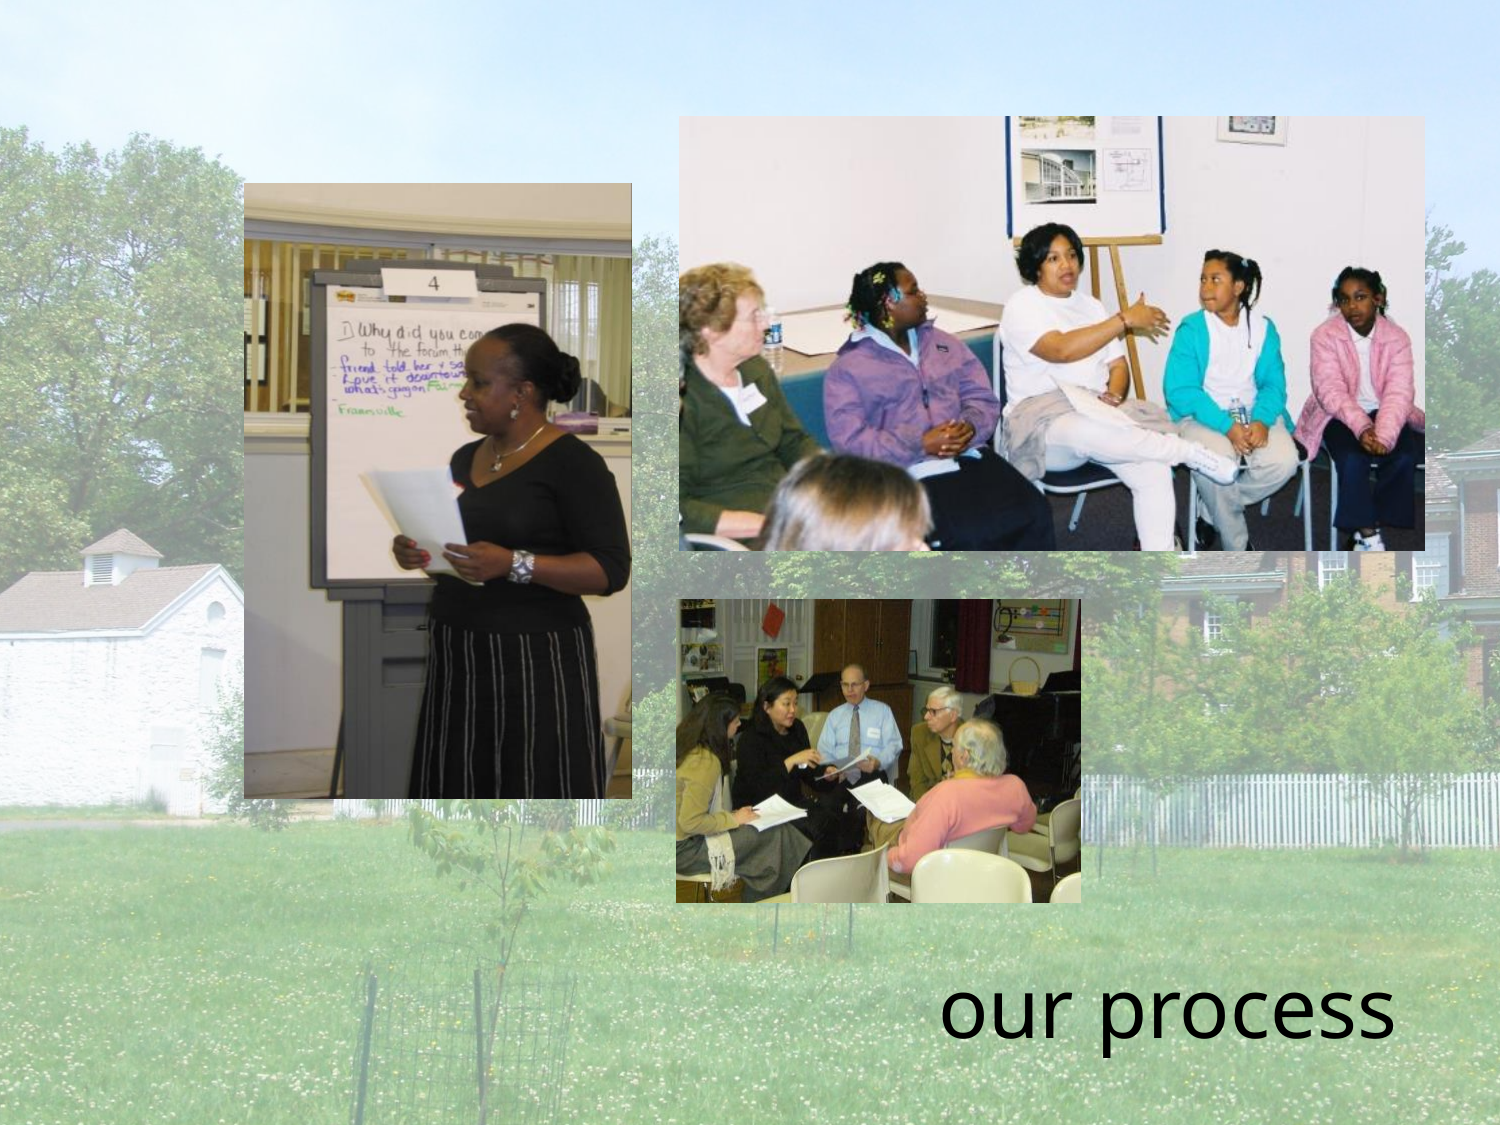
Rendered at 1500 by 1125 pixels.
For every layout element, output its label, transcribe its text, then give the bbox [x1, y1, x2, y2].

picture [675, 599, 1081, 904]
text_box [112, 200, 1388, 838]
picture [244, 183, 632, 799]
picture [678, 116, 1425, 551]
text_box our process [137, 884, 1413, 1125]
